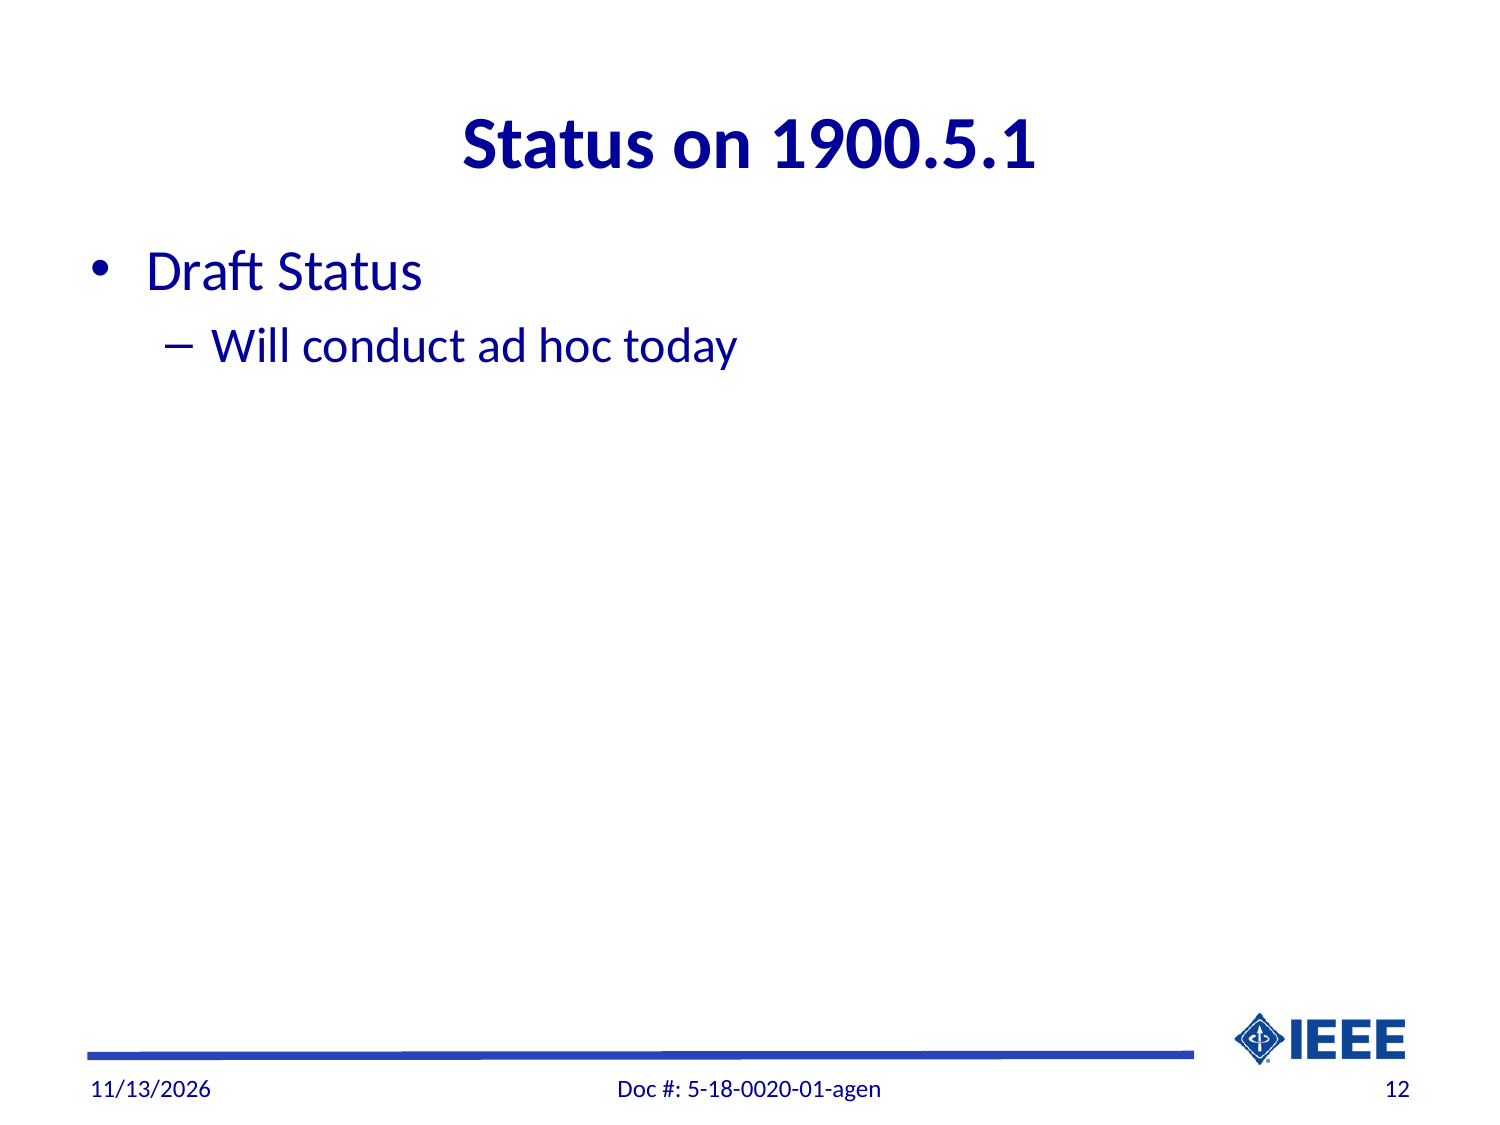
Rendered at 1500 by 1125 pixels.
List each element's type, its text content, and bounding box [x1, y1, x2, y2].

footer Doc #: 5-18-0020-01-agen [512, 1057, 988, 1118]
picture [1231, 1011, 1406, 1057]
list Draft Status Will conduct ad hoc today [75, 224, 1425, 968]
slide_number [75, 1057, 425, 1118]
title Status on 1900.5.1 [75, 45, 1425, 224]
slide_number 12 [1074, 1057, 1425, 1118]
